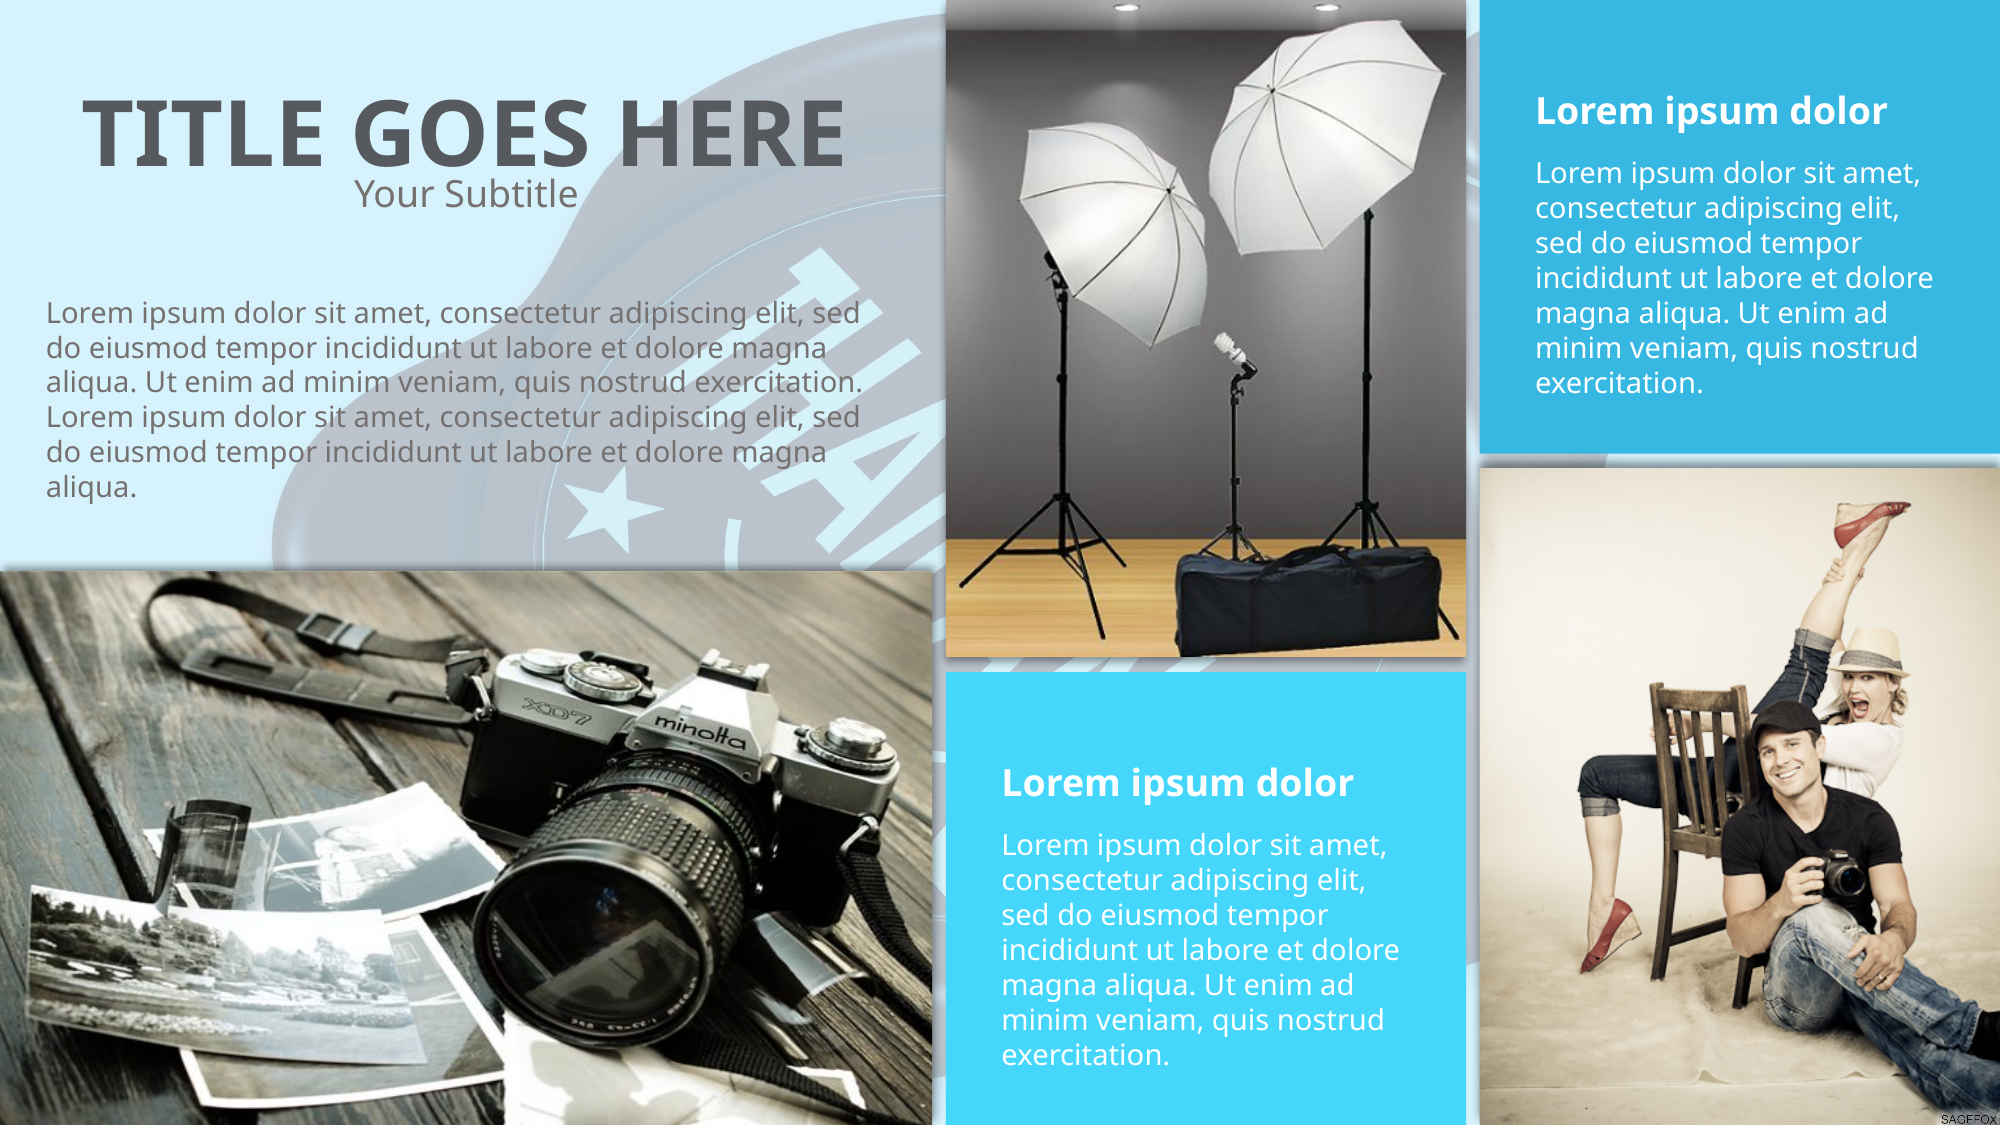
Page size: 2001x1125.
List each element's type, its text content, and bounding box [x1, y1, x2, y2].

text_box [0, 571, 933, 1125]
text_box [1479, 0, 2000, 455]
text_box [945, 671, 1467, 1125]
text_box [945, 0, 1467, 657]
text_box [986, 751, 1426, 1047]
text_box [1520, 79, 1960, 375]
picture [1938, 1114, 1999, 1125]
text_box Lorem ipsum dolor sit amet, consectetur adipiscing elit, sed do eiusmod tempor incididunt ut labore et dolore magna aliqua. Ut enim ad minim veniam, quis nostrud exercitation. Lorem ipsum dolor sit amet, consectetur adipiscing elit, sed do eiusmod tempor incididunt ut labore et dolore magna aliqua. [31, 286, 918, 512]
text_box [13, 66, 918, 224]
text_box [1479, 468, 2000, 1125]
